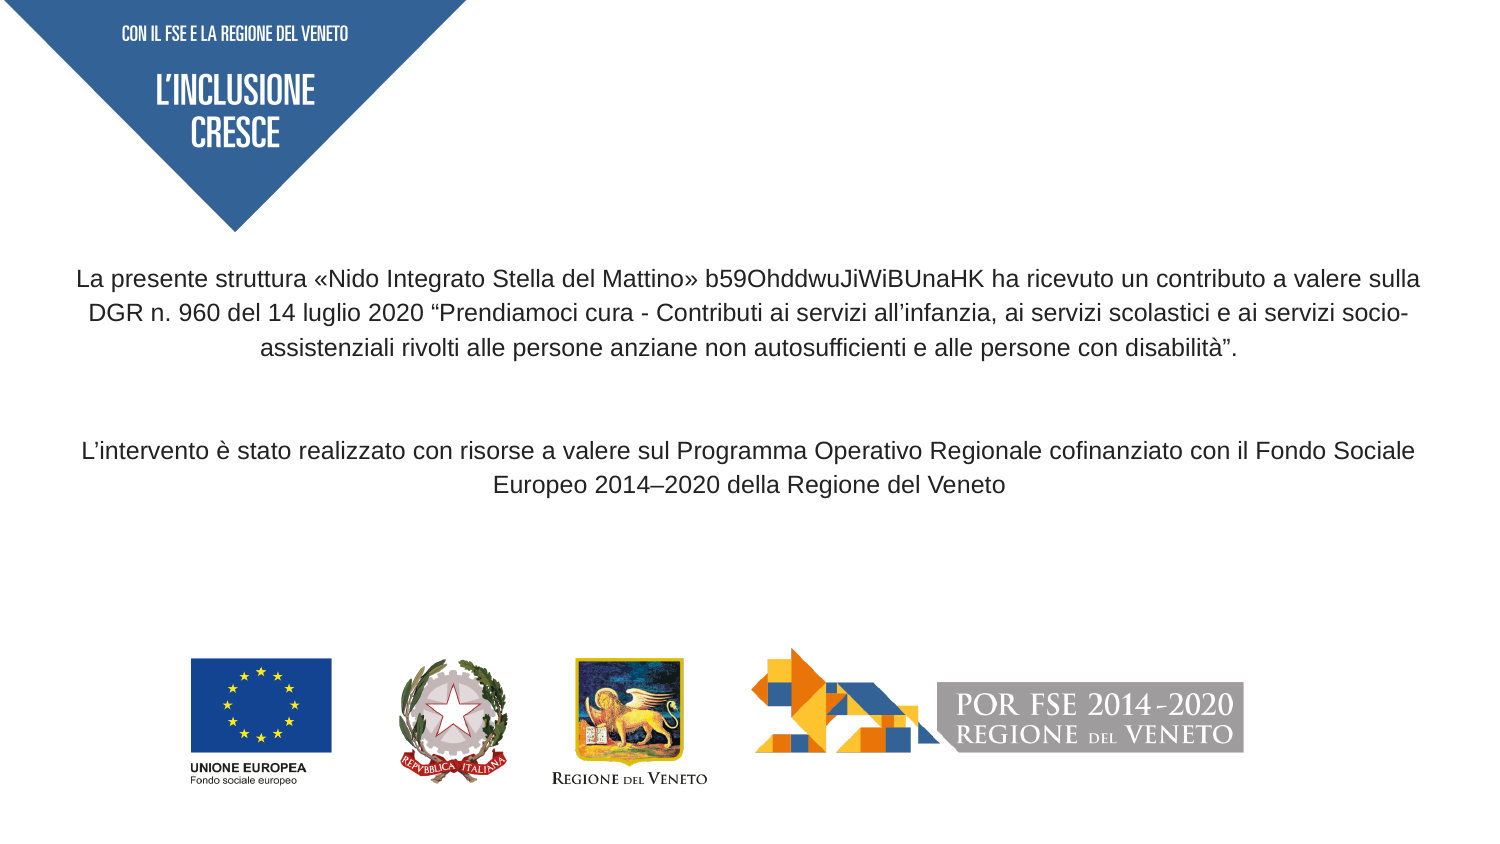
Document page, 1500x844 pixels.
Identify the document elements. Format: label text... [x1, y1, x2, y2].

subtitle La presente struttura «Nido Integrato Stella del Mattino» b59OhddwuJiWiBUnaHK ha ricevuto un contributo a valere sulla DGR n. 960 del 14 luglio 2020 “Prendiamoci cura - Contributi ai servizi all’infanzia, ai servizi scolastici e ai servizi socio-assistenziali rivolti alle persone anziane non autosufficienti e alle persone con disabilità”. L’intervento è stato realizzato con risorse a valere sul Programma Operativo Regionale cofinanziato con il Fondo Sociale Europeo 2014–2020 della Regione del Veneto [51, 242, 1449, 651]
picture [0, 0, 470, 232]
picture [187, 651, 1247, 789]
